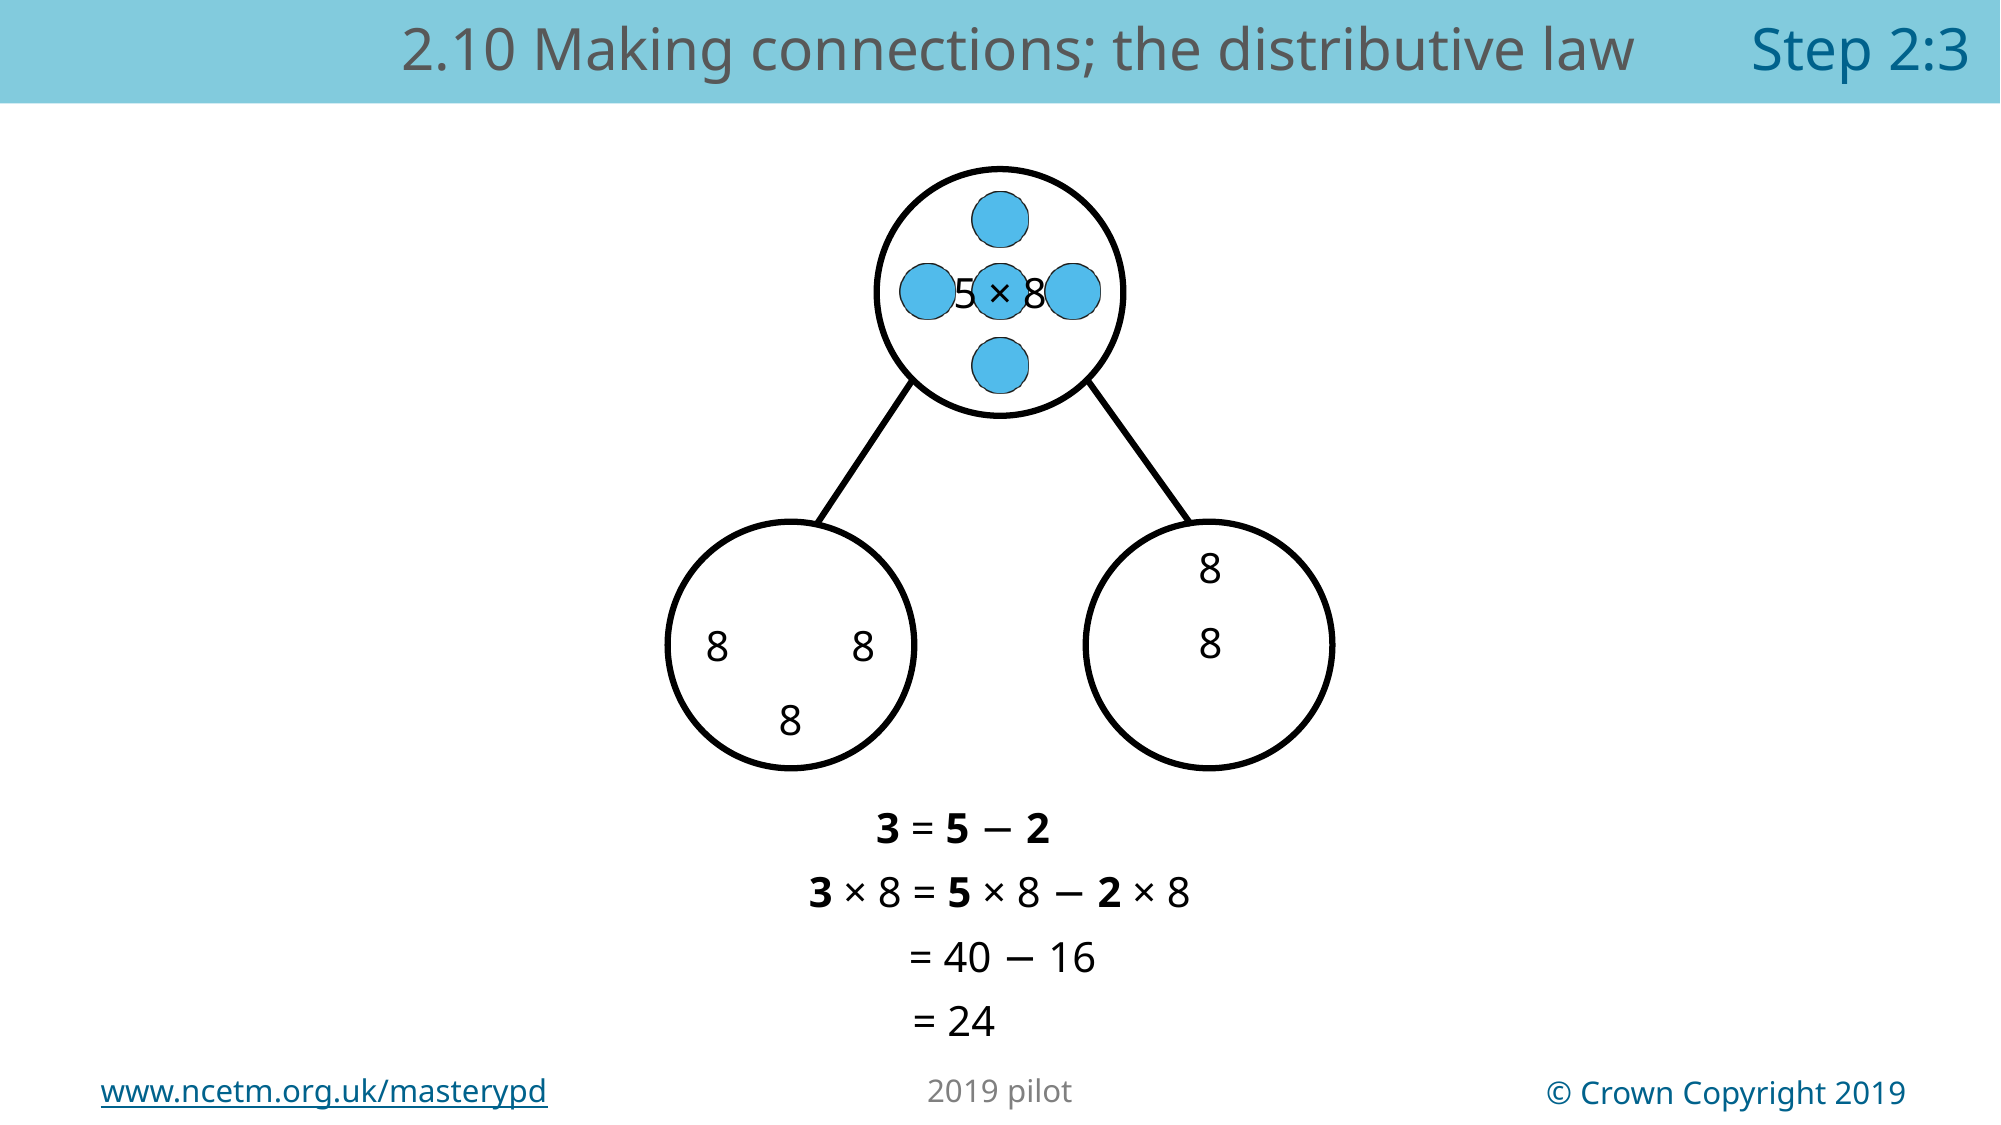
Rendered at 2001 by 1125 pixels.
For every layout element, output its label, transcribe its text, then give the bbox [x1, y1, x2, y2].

text_box 3 = 5 − 2 [861, 794, 1066, 858]
list 2.10 Making connections; the distributive law Step 2:3 [0, 0, 2000, 104]
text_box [899, 263, 1101, 394]
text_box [1183, 534, 1238, 675]
text_box = 24 [897, 987, 1011, 1053]
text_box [691, 612, 890, 752]
text_box = 40 − 16 [894, 922, 1112, 988]
text_box 3 × 8 = 5 × 8 − 2 × 8 [793, 858, 1207, 924]
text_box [971, 191, 1029, 263]
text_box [667, 169, 1333, 769]
